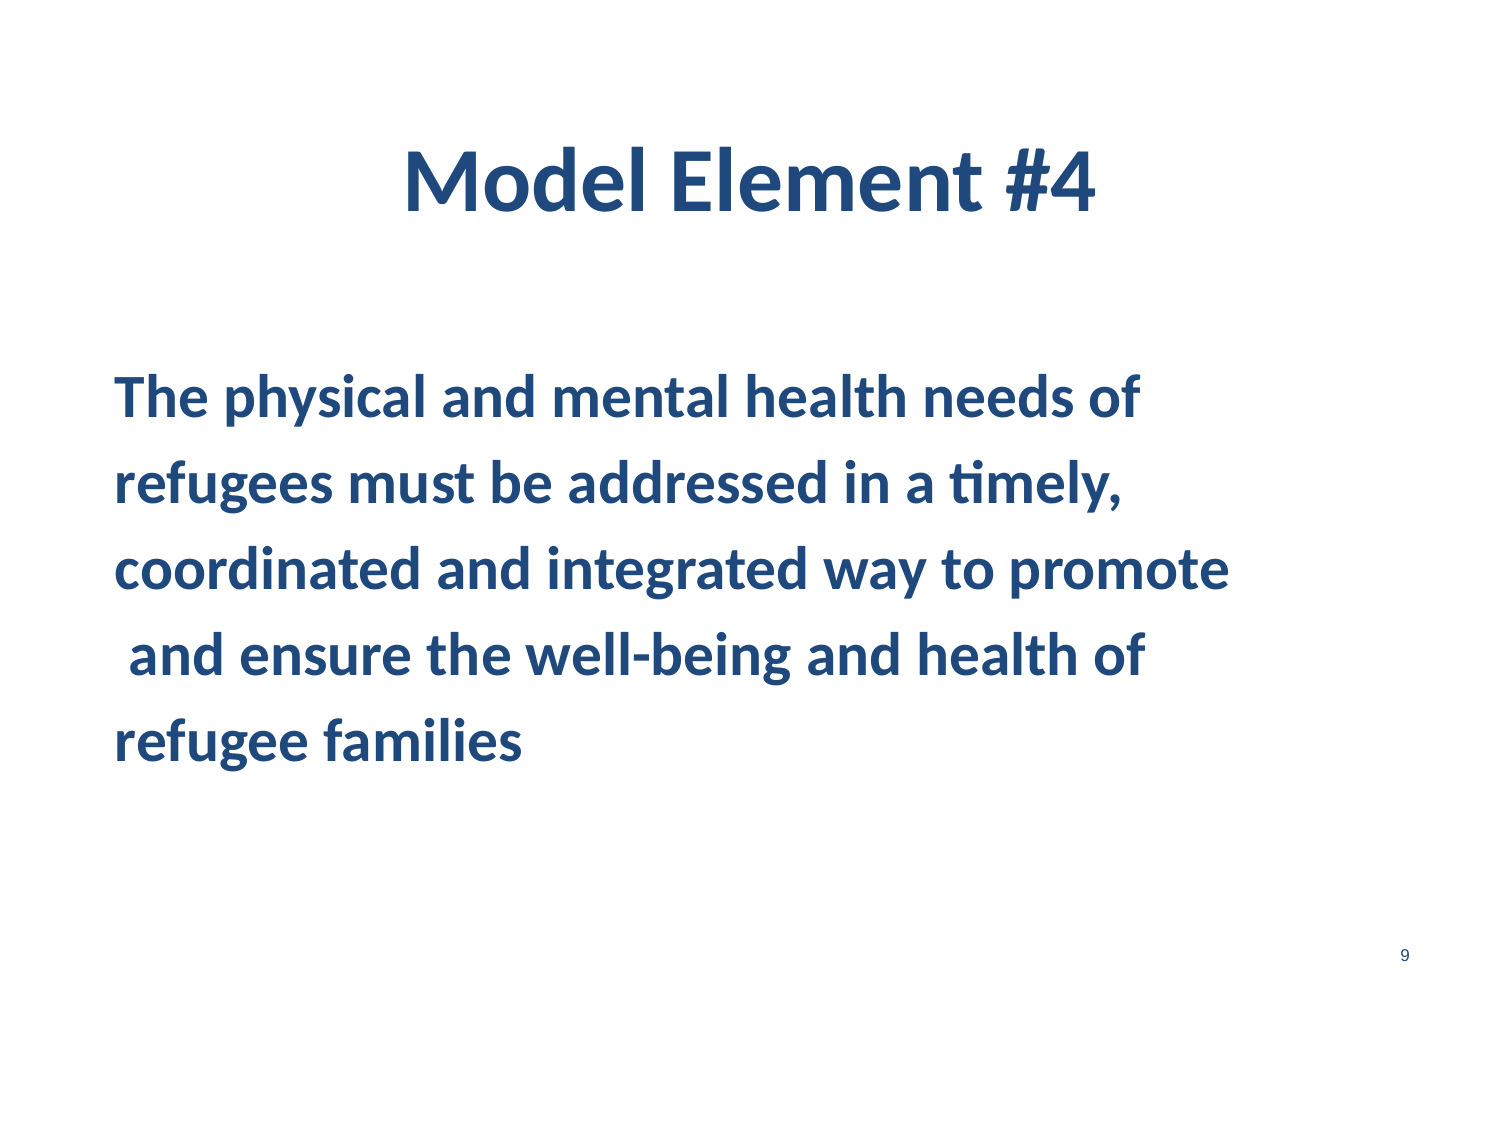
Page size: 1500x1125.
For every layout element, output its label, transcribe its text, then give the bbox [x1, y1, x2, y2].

title Model Element #4 [112, 99, 1388, 250]
subtitle The physical and mental health needs of refugees must be addressed in a timely, coordinated and integrated way to promote and ensure the well-being and health of refugee families 9 [99, 262, 1425, 975]
